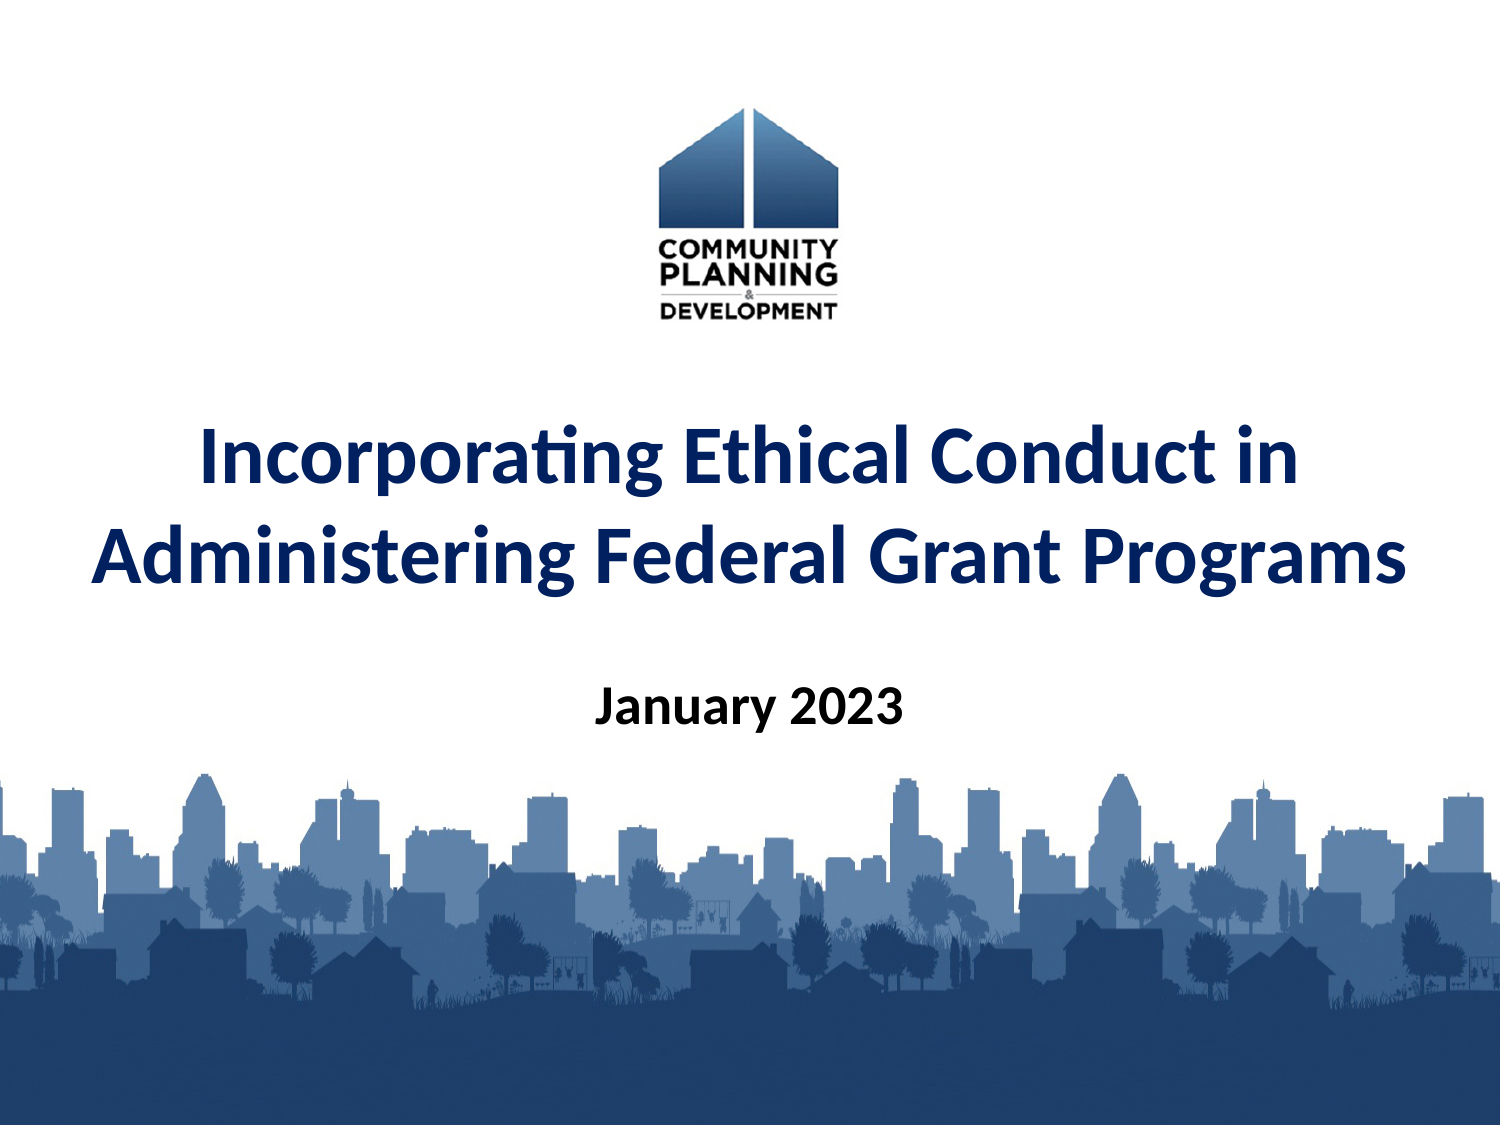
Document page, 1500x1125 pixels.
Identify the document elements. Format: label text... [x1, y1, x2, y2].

title Incorporating Ethical Conduct in Administering Federal Grant Programs January 2023 [74, 399, 1426, 669]
picture [652, 100, 845, 328]
picture [0, 770, 1500, 1125]
